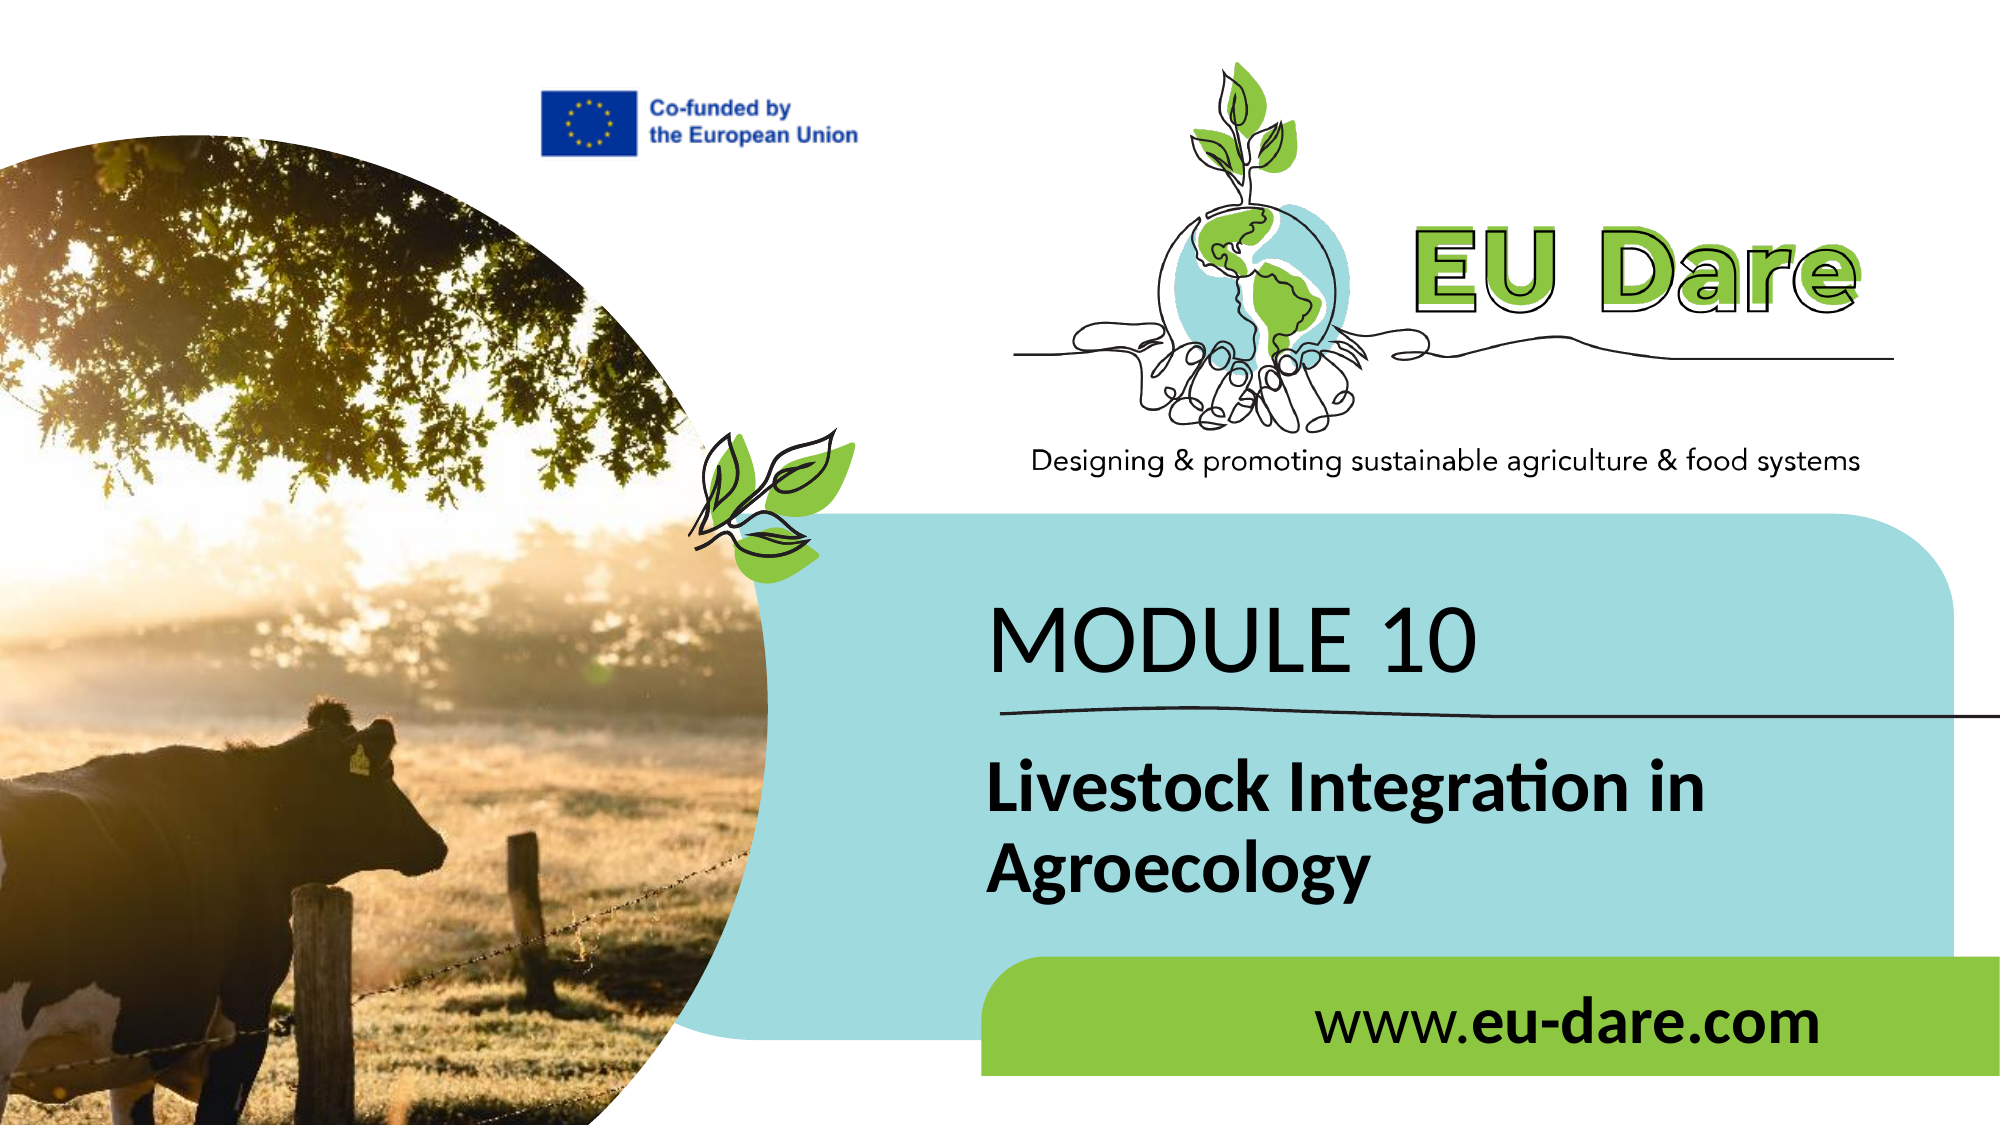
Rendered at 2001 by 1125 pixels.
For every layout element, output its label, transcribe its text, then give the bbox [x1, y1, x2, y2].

picture [0, 86, 867, 1125]
list MODULE 10 [971, 579, 1838, 694]
list www.eu-dare.com [1106, 978, 1837, 1090]
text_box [697, 401, 854, 592]
text_box [999, 706, 2000, 719]
list Livestock Integration in Agroecology [971, 739, 1986, 854]
picture [908, 0, 1964, 583]
